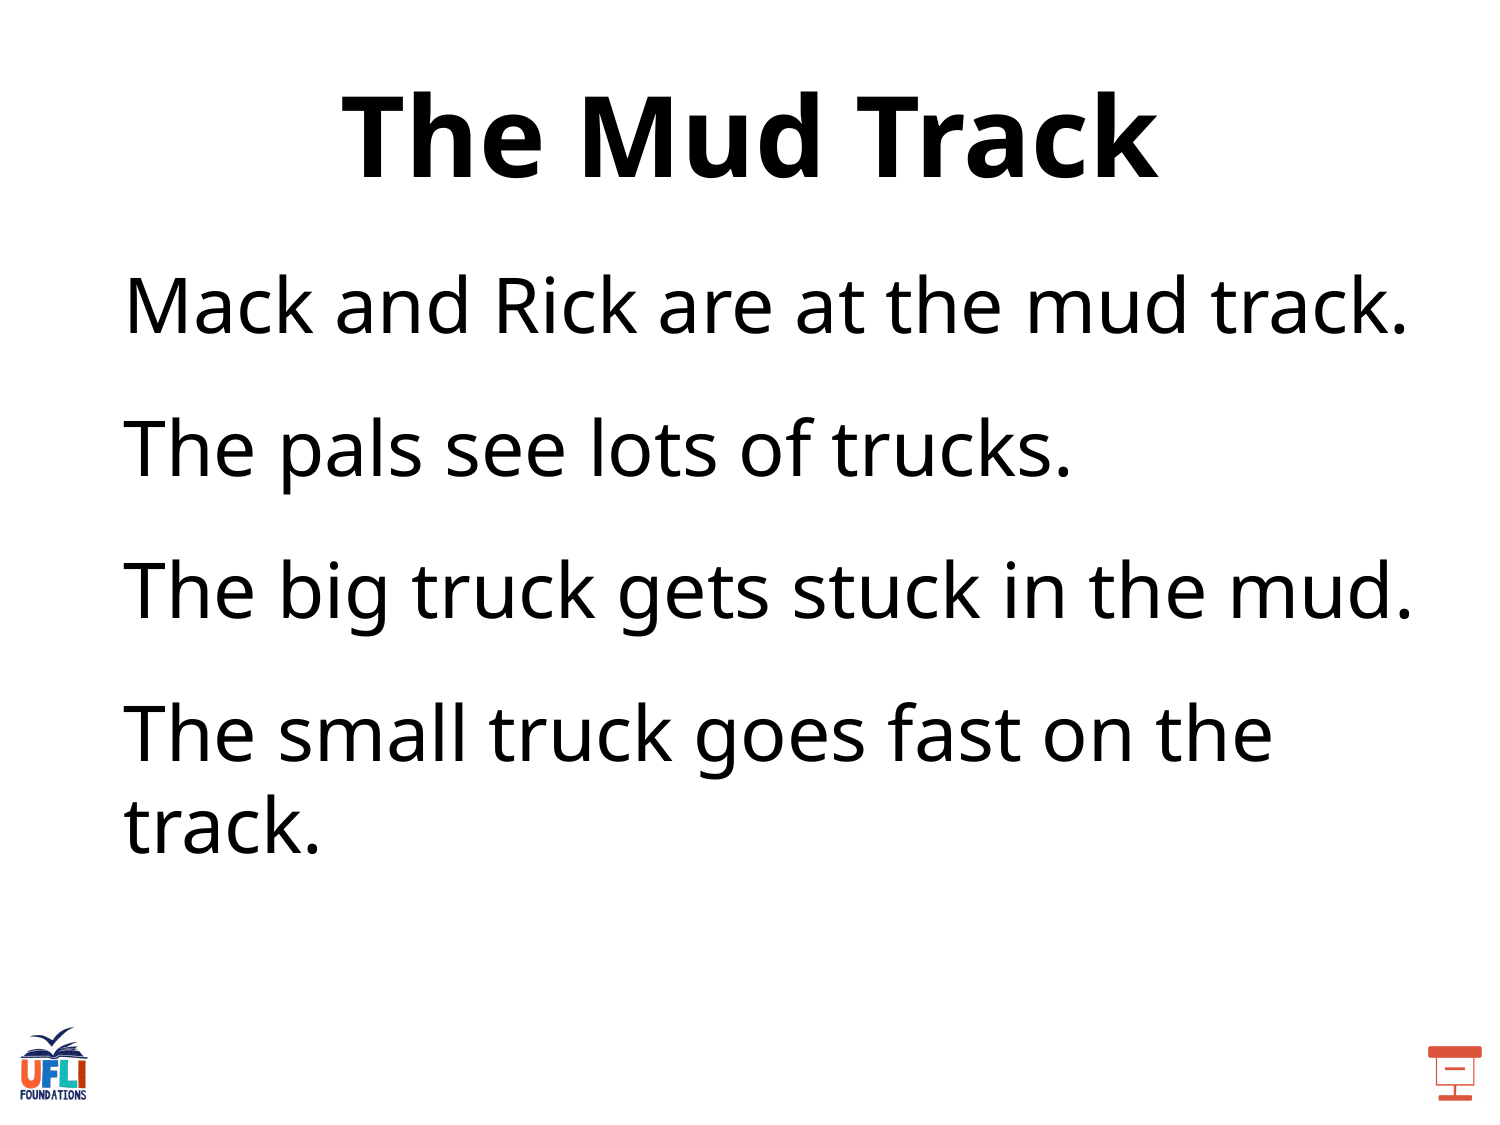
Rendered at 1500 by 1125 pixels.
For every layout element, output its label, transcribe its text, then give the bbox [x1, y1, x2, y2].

text_box Mack and Rick are at the mud track. The pals see lots of trucks. The big truck gets stuck in the mud. The small truck goes fast on the track. [108, 249, 1462, 842]
picture [16, 1027, 90, 1103]
text_box The Mud Track [0, 59, 1500, 213]
picture [1427, 1043, 1484, 1104]
